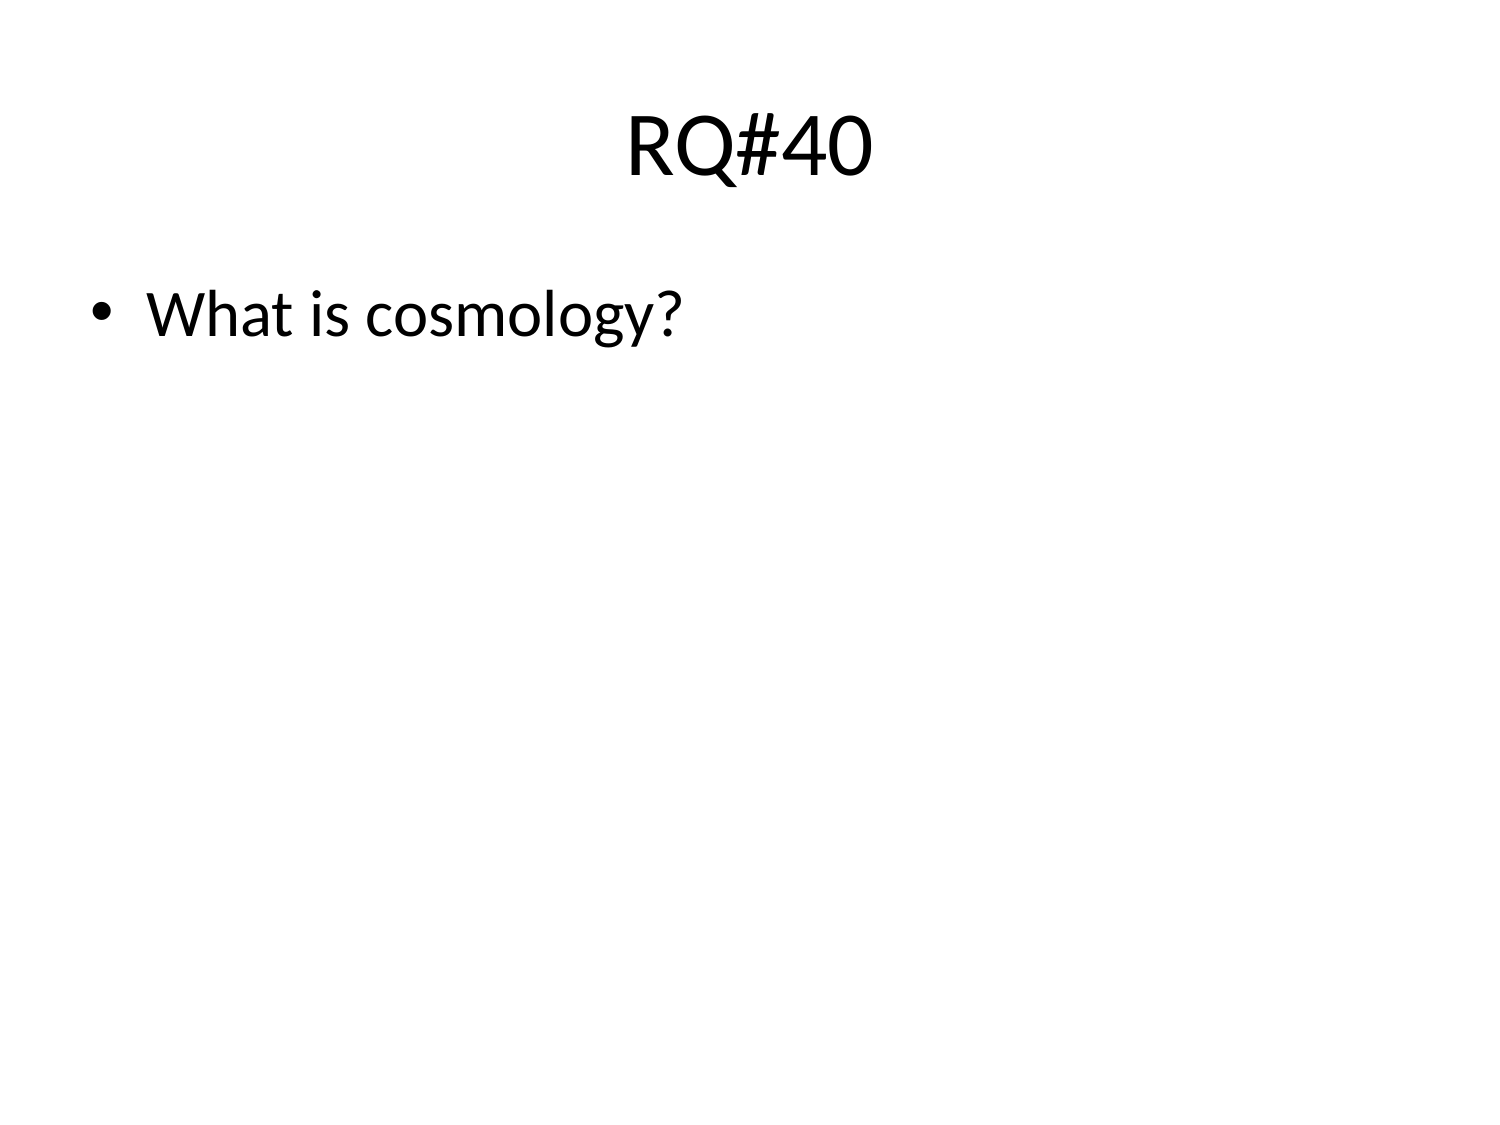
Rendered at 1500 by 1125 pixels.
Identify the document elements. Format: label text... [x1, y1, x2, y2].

title RQ#40 [75, 45, 1425, 233]
list What is cosmology? [75, 262, 1425, 1005]
